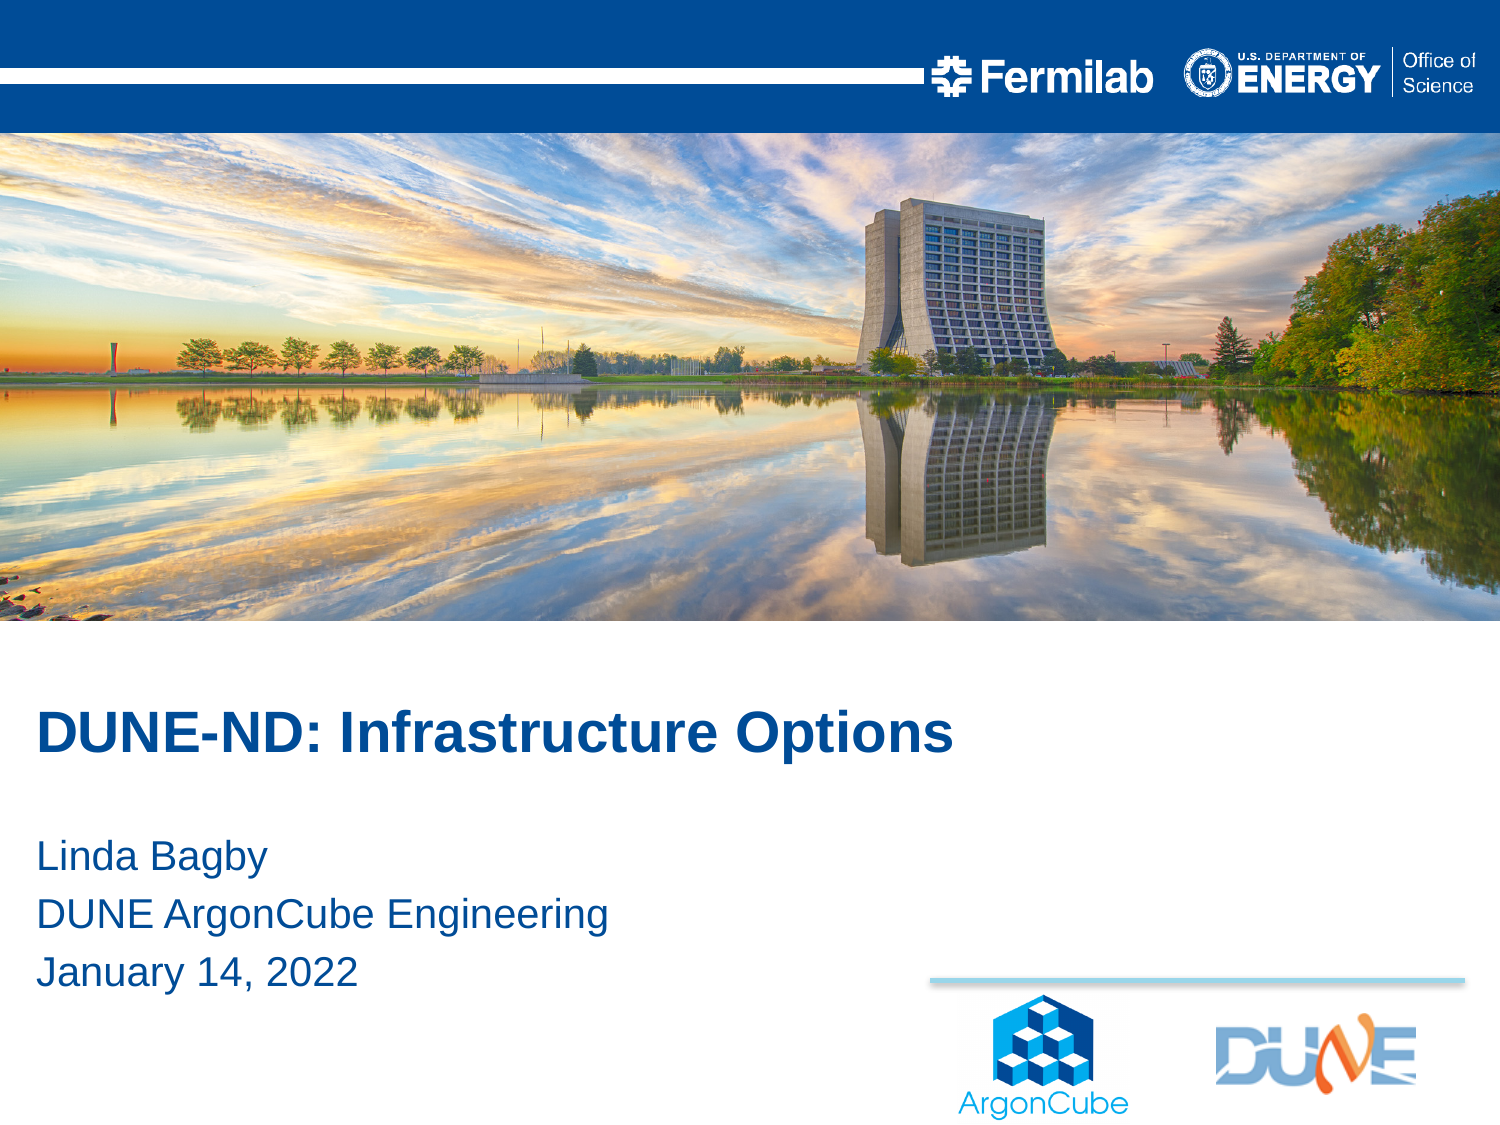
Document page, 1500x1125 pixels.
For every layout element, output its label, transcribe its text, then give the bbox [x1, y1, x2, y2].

picture [1215, 1013, 1416, 1095]
list Linda Bagby DUNE ArgonCube Engineering January 14, 2022 [36, 820, 847, 1072]
list DUNE-ND: Infrastructure Options [36, 648, 1458, 813]
picture [0, 133, 1500, 621]
picture [957, 993, 1131, 1125]
